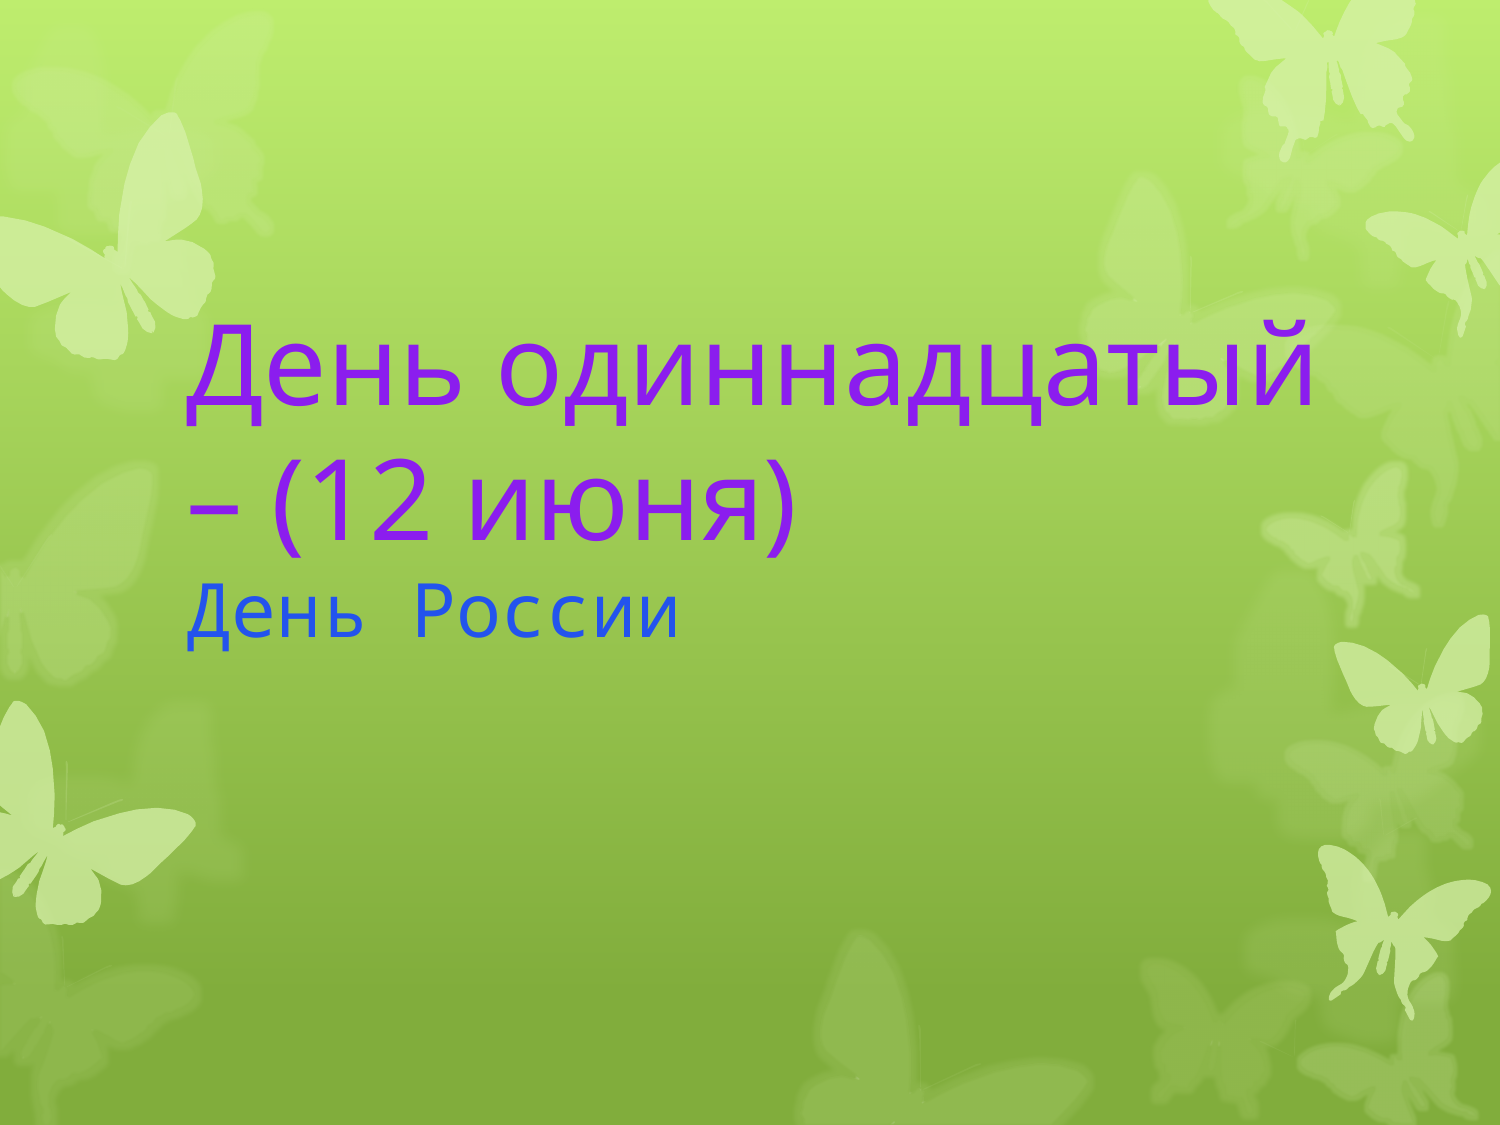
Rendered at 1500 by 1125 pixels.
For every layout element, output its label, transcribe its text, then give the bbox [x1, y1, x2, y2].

title День одиннадцатый – (12 июня) День России [171, 397, 1340, 549]
